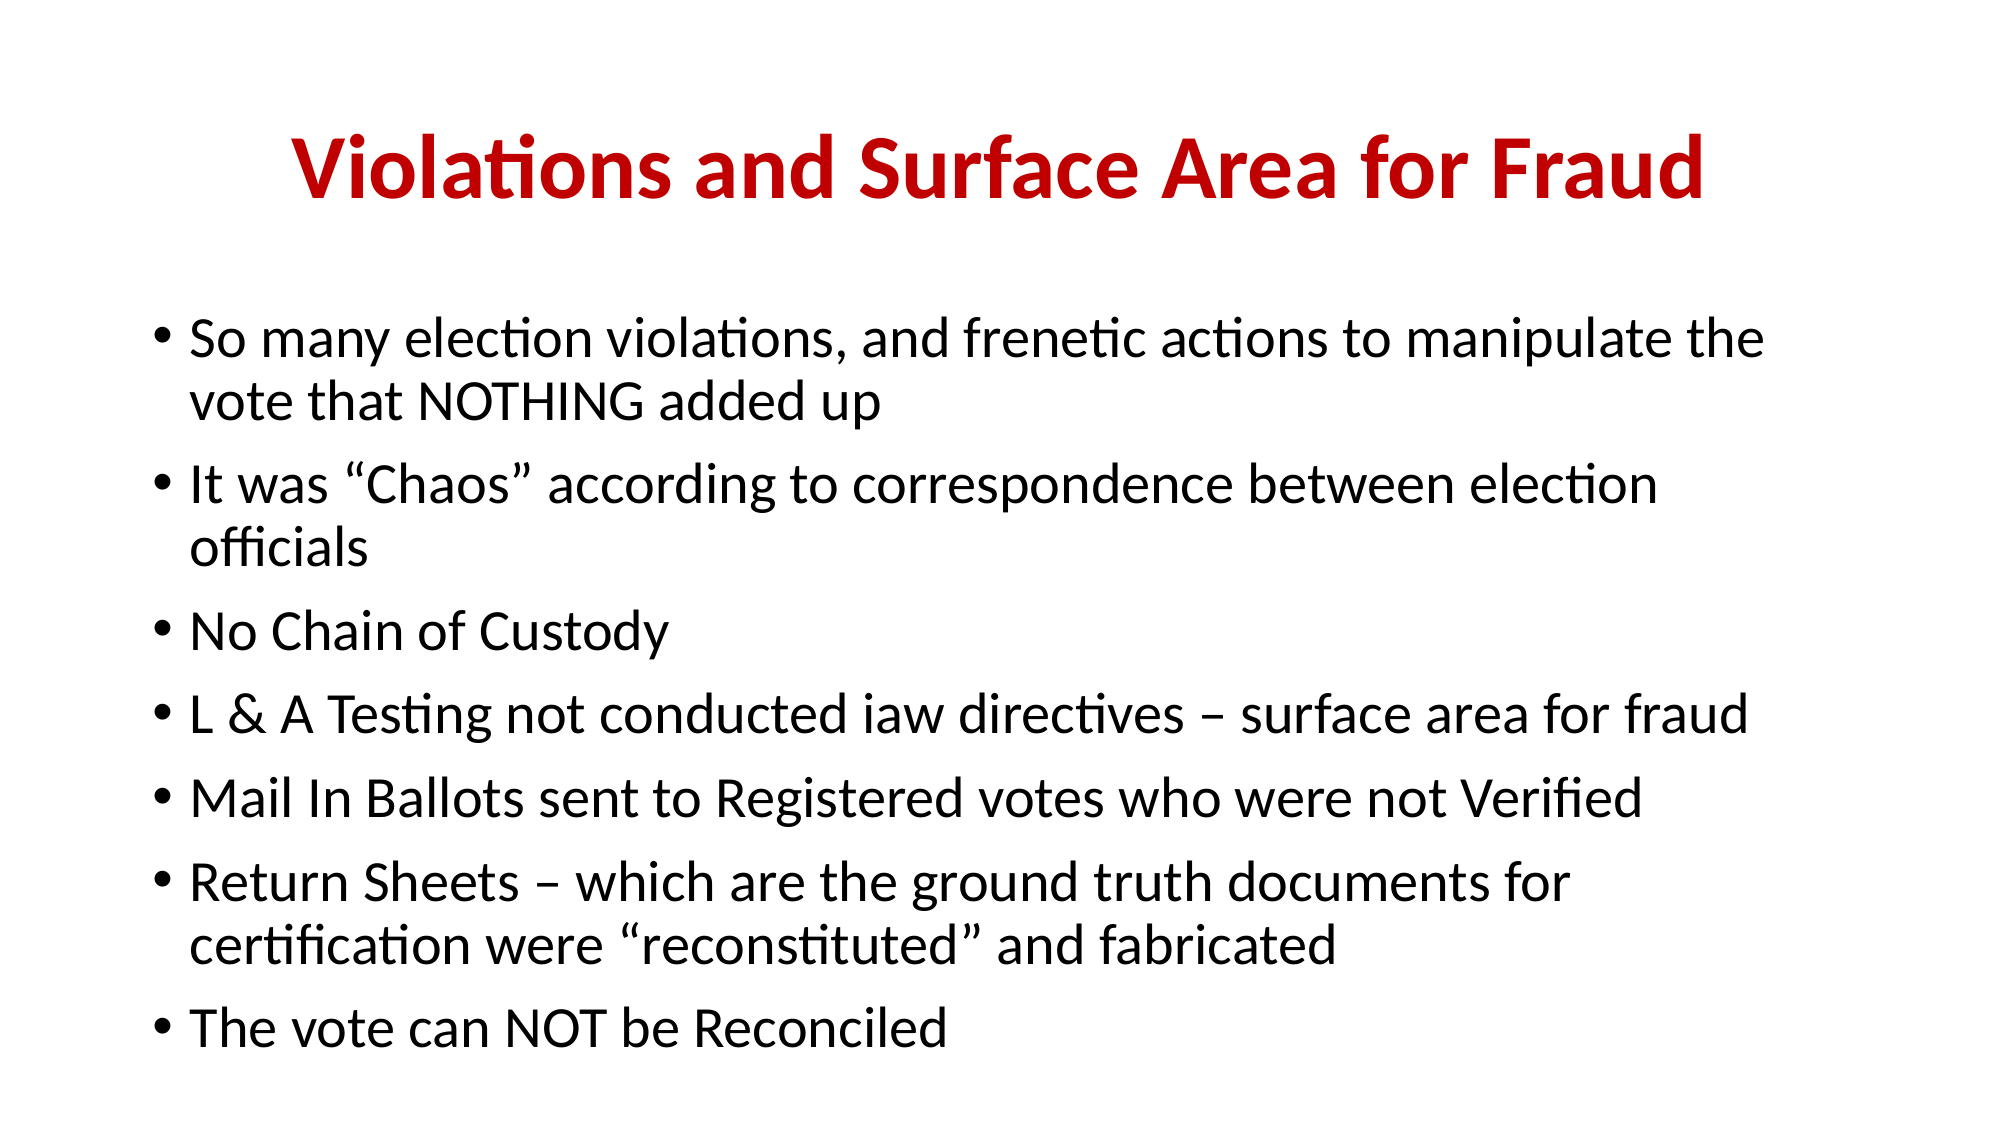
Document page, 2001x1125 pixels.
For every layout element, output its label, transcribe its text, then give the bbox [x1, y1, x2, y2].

list So many election violations, and frenetic actions to manipulate the vote that NOTHING added up It was “Chaos” according to correspondence between election officials No Chain of Custody L & A Testing not conducted iaw directives – surface area for fraud Mail In Ballots sent to Registered votes who were not Verified Return Sheets – which are the ground truth documents for certification were “reconstituted” and fabricated The vote can NOT be Reconciled [137, 299, 1863, 1083]
title Violations and Surface Area for Fraud [137, 59, 1863, 278]
